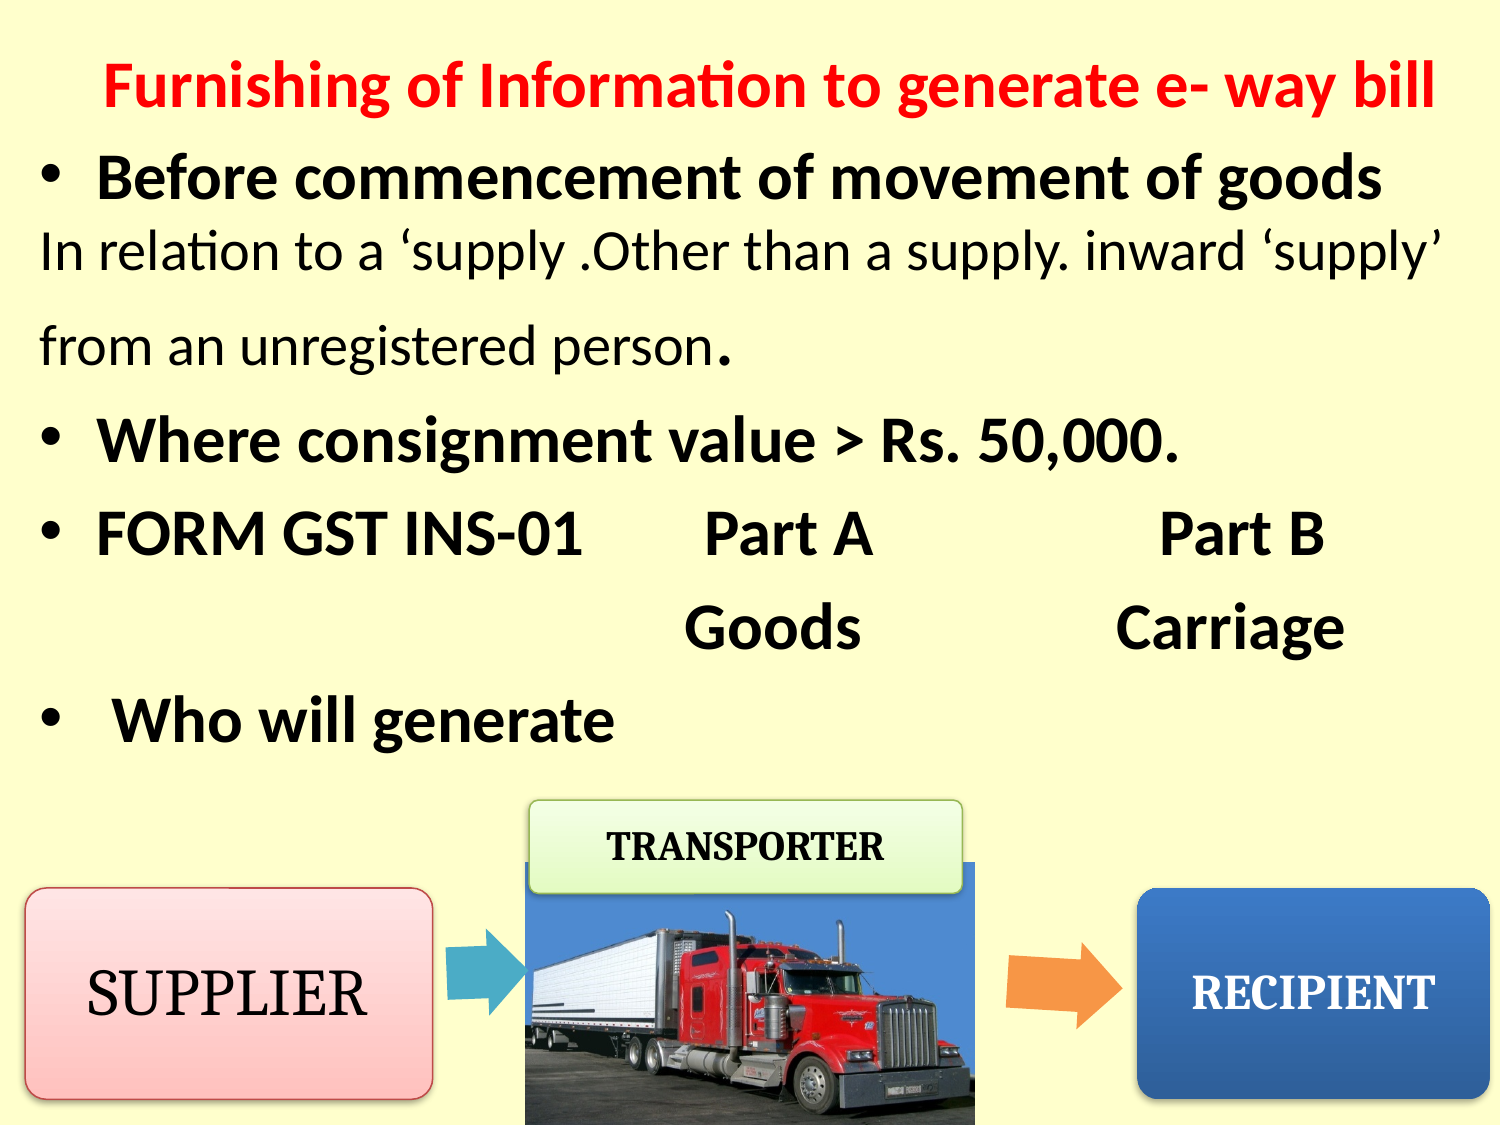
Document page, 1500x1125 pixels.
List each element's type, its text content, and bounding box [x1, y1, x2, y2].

title Furnishing of Information to generate e- way bill [75, 12, 1463, 125]
list Before commencement of movement of goods In relation to a ‘supply .Other than a supply. inward ‘supply’ from an unregistered person. Where consignment value > Rs. 50,000. FORM GST INS-01 Part A Part B Goods Carriage Who will generate [24, 125, 1463, 799]
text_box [24, 799, 1500, 1125]
